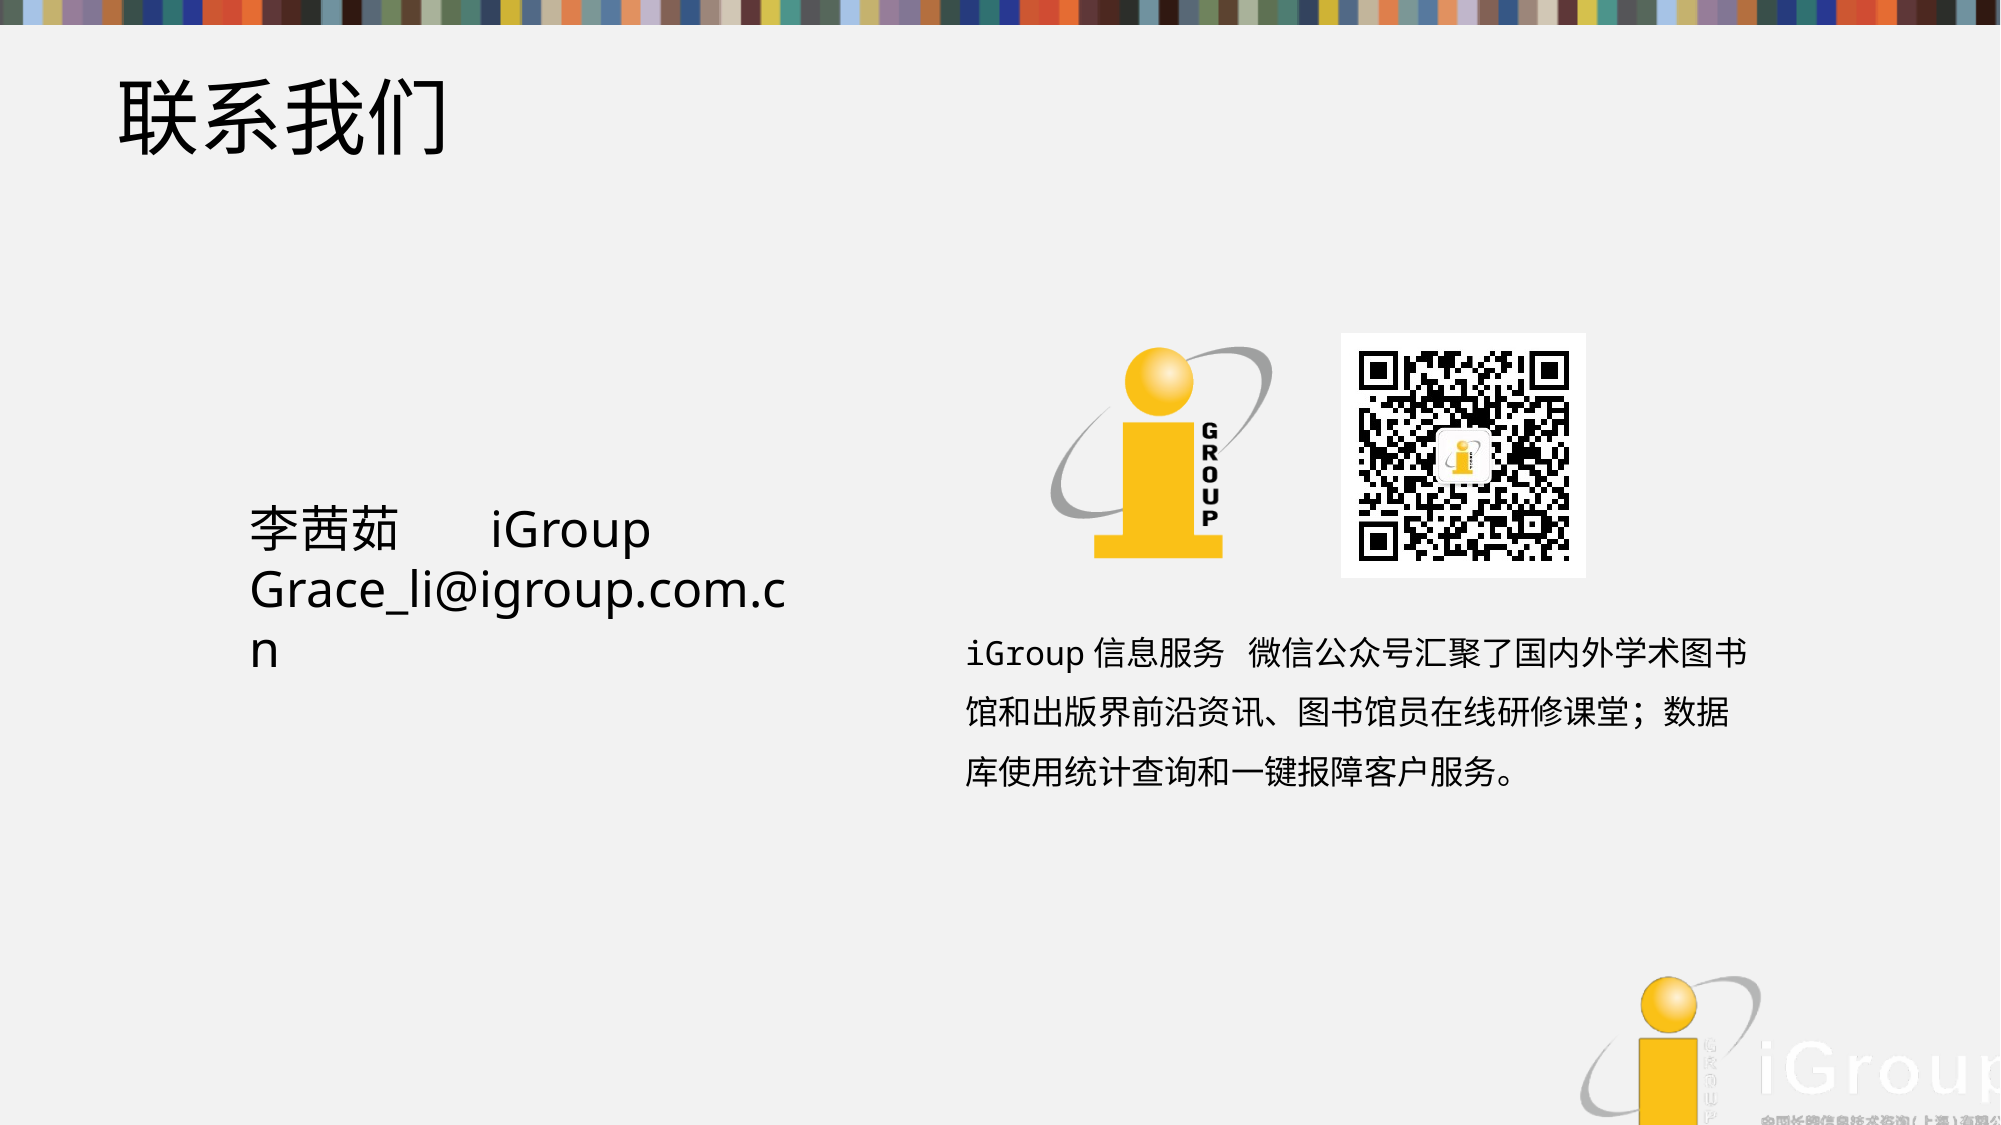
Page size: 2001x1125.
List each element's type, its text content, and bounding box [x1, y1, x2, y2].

picture [0, 0, 2001, 25]
text_box iGroup信息服务 微信公众号汇聚了国内外学术图书馆和出版界前沿资讯、图书馆员在线研修课堂；数据库使用统计查询和一键报障客户服务。 [950, 604, 1766, 799]
picture [1552, 938, 2001, 1125]
picture [1341, 333, 1586, 578]
text_box 李茜茹 iGroup Grace_li@igroup.com.cn [235, 490, 819, 686]
picture [1050, 346, 1273, 559]
text_box 联系我们 [101, 58, 720, 173]
